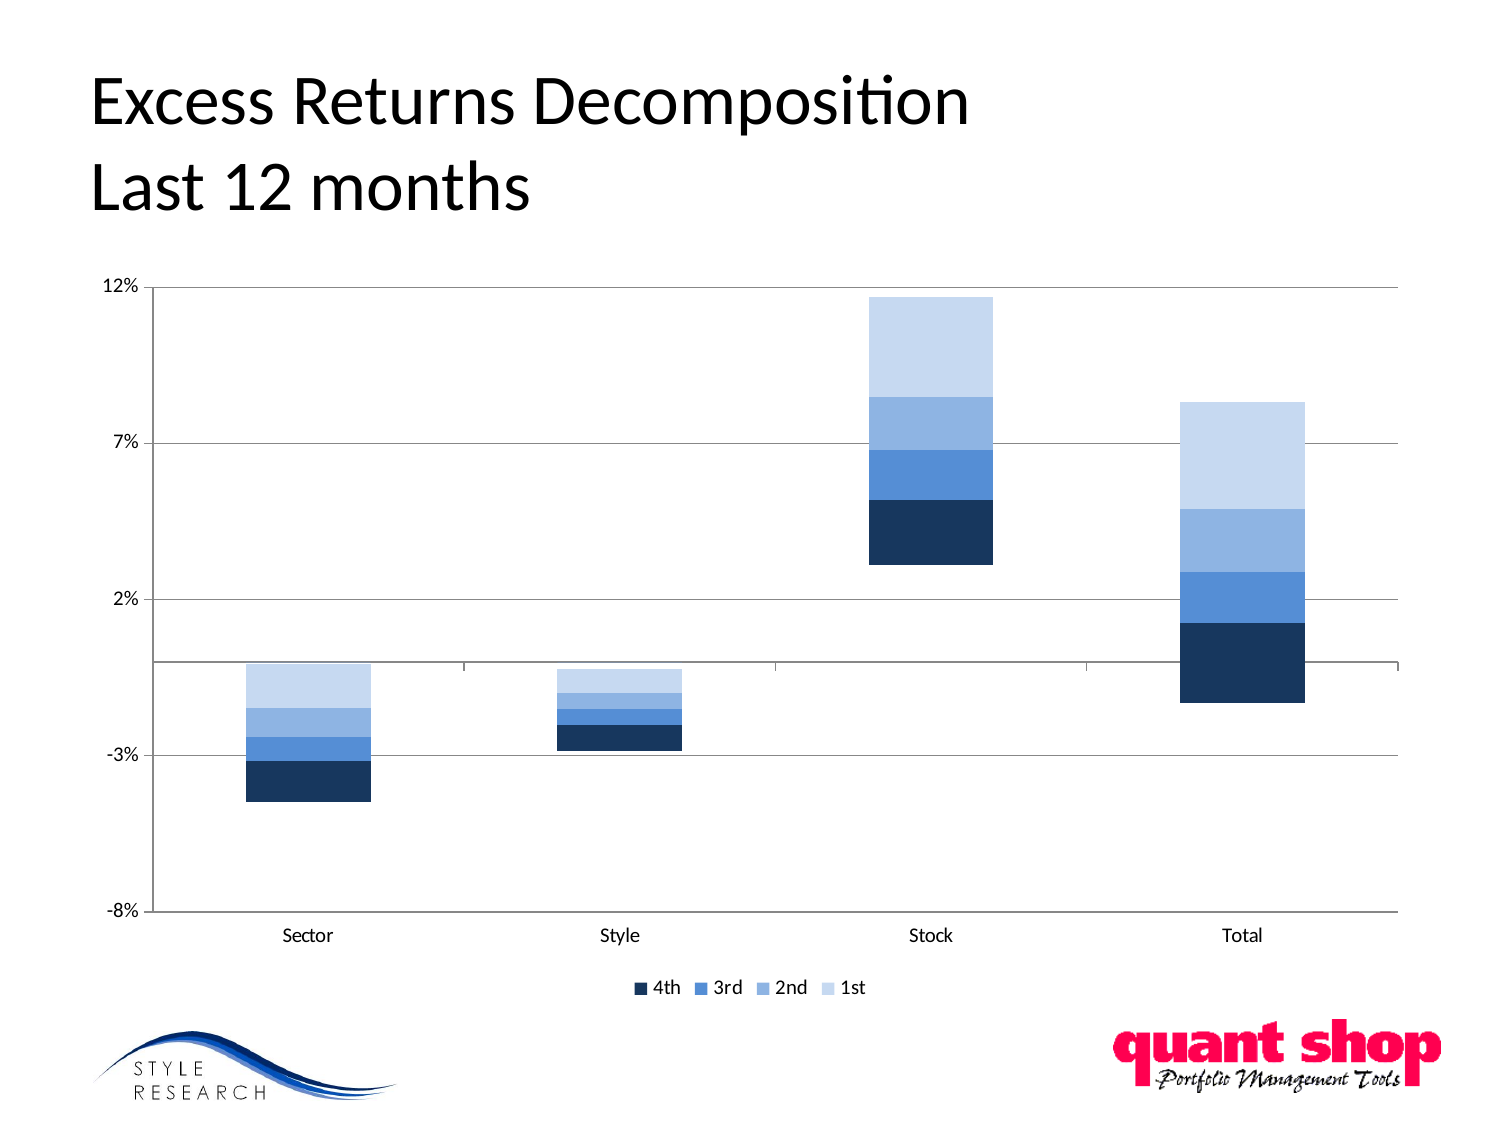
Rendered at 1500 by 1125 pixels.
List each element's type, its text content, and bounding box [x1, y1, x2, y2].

title Excess Returns Decomposition Last 12 months [75, 45, 1425, 233]
picture [1113, 1019, 1441, 1093]
picture [93, 1031, 398, 1102]
chart [74, 262, 1426, 1006]
